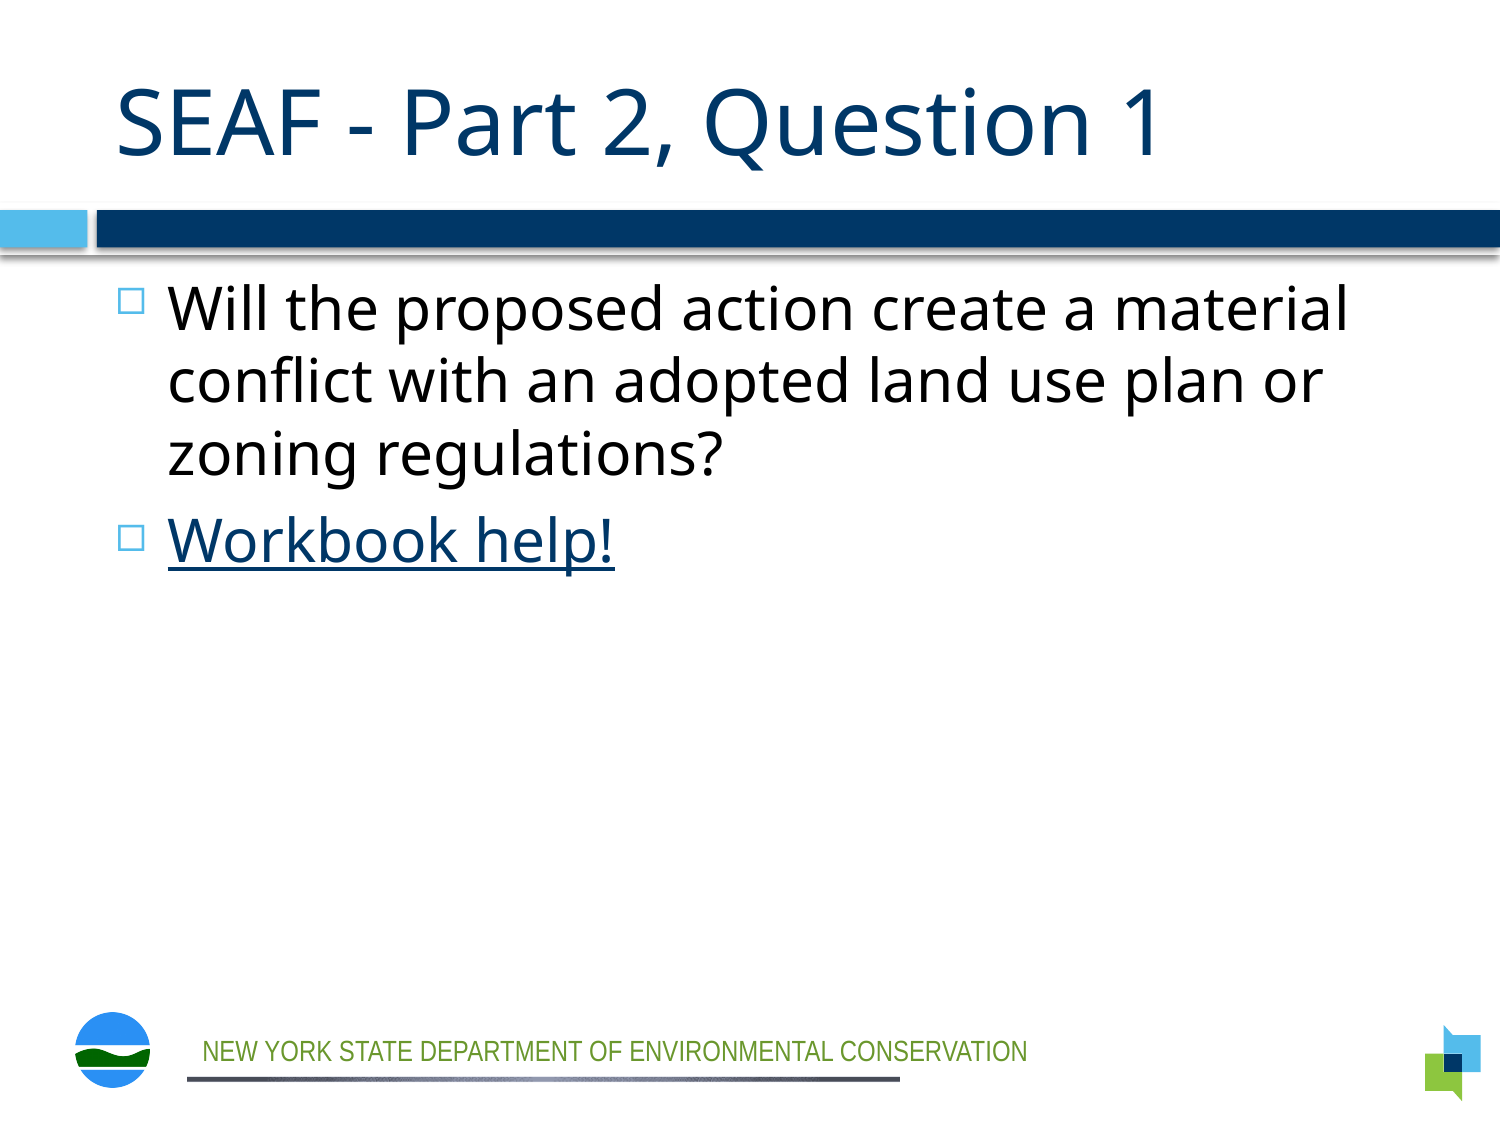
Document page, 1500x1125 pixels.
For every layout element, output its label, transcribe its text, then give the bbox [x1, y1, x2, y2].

text_box New York State Department of Environmental Conservation [187, 1024, 1288, 1075]
picture [187, 1073, 901, 1087]
picture [74, 1012, 151, 1089]
list Will the proposed action create a material conflict with an adopted land use plan or zoning regulations? Workbook help! [100, 262, 1438, 1000]
title SEAF - Part 2, Question 1 [100, 37, 1438, 200]
